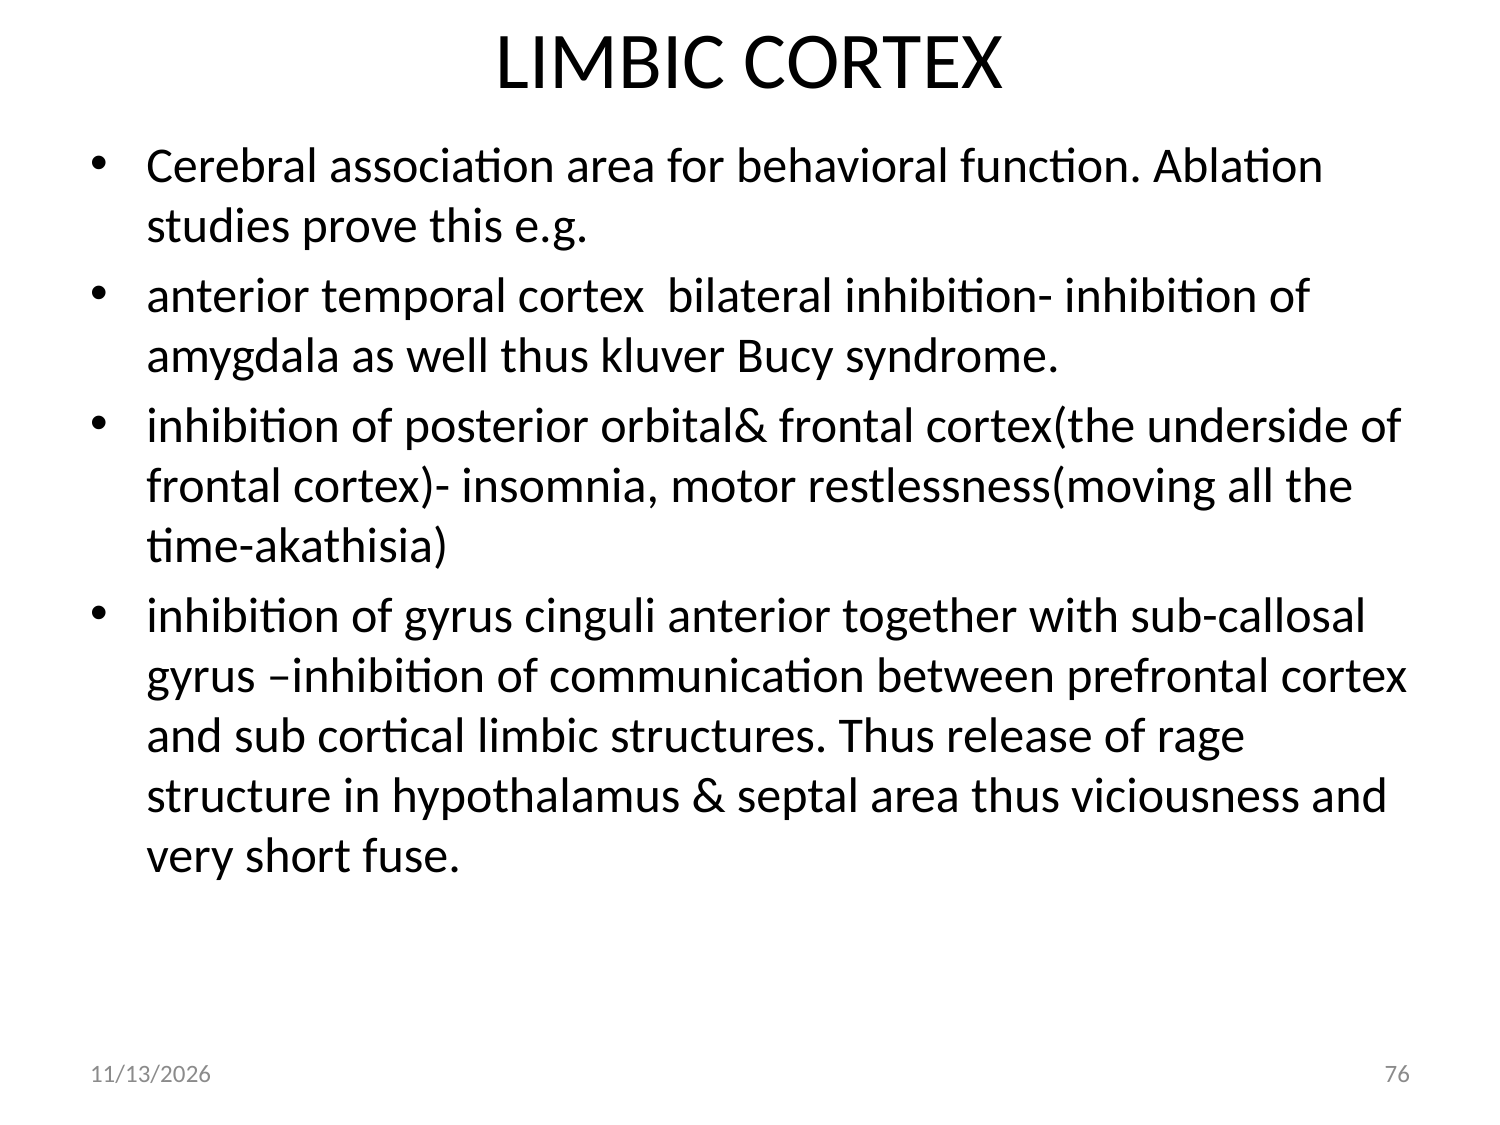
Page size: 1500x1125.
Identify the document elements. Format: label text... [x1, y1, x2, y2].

title LIMBIC CORTEX [75, 0, 1425, 113]
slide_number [75, 1042, 425, 1103]
list Cerebral association area for behavioral function. Ablation studies prove this e.g. anterior temporal cortex bilateral inhibition- inhibition of amygdala as well thus kluver Bucy syndrome. inhibition of posterior orbital& frontal cortex(the underside of frontal cortex)- insomnia, motor restlessness(moving all the time-akathisia) inhibition of gyrus cinguli anterior together with sub-callosal gyrus –inhibition of communication between prefrontal cortex and sub cortical limbic structures. Thus release of rage structure in hypothalamus & septal area thus viciousness and very short fuse. [75, 125, 1425, 1005]
slide_number 76 [1074, 1042, 1425, 1103]
